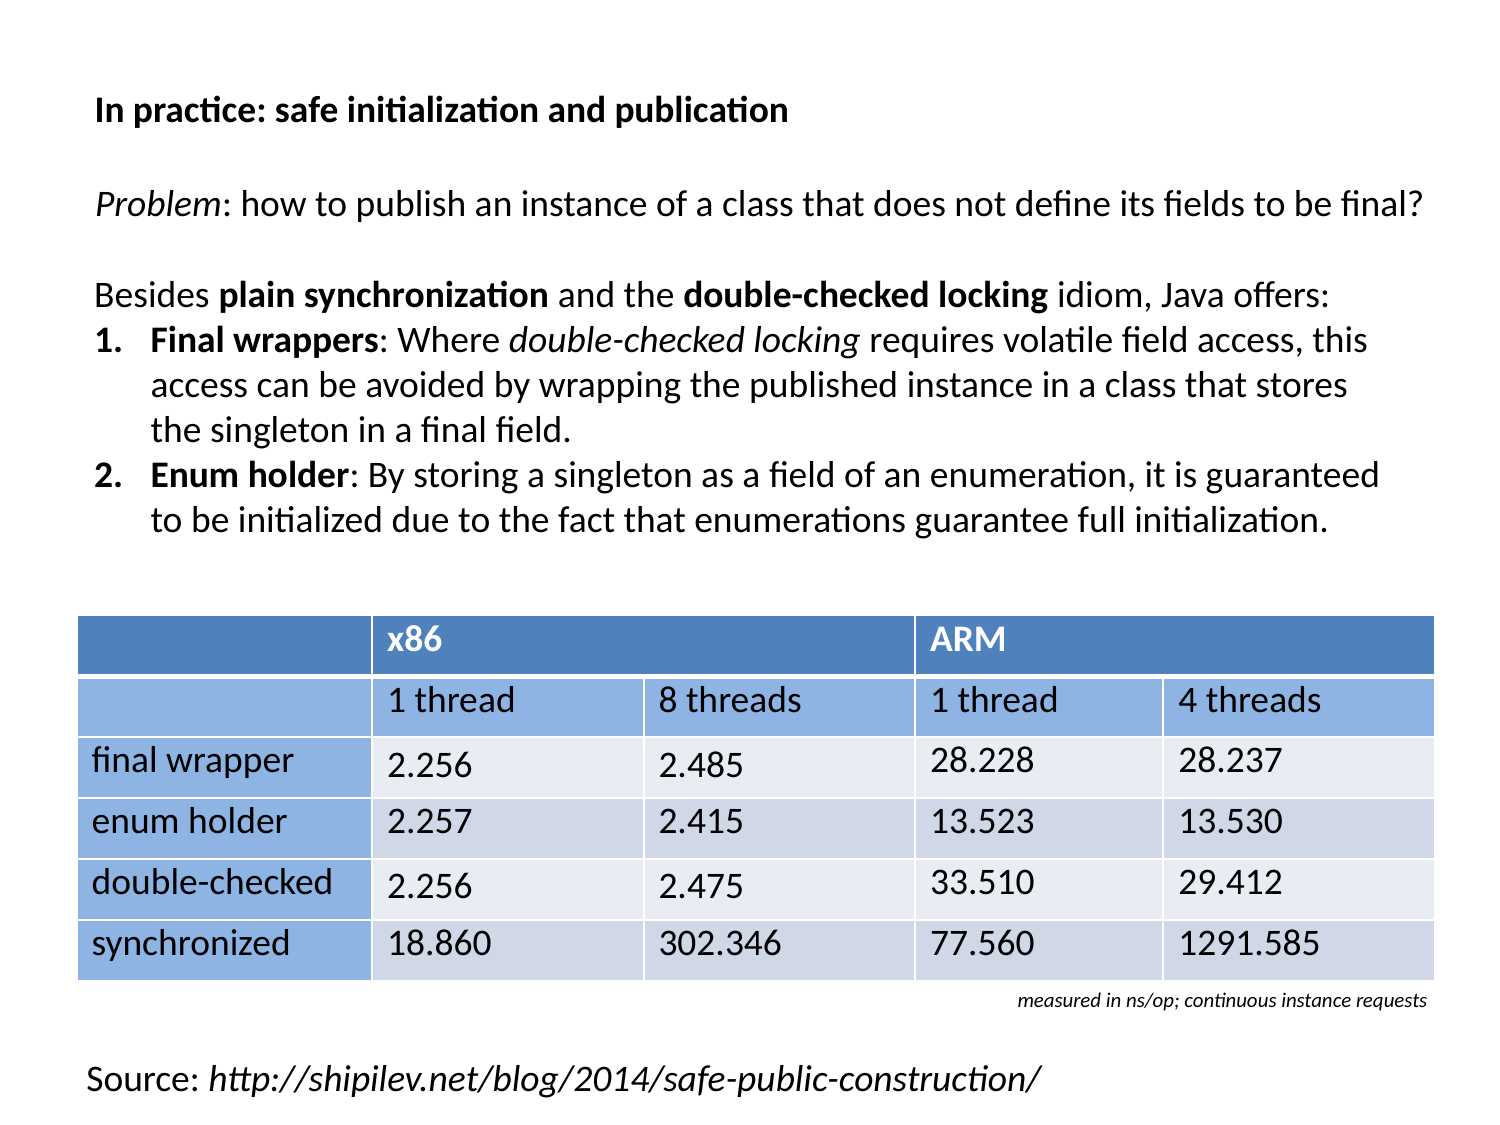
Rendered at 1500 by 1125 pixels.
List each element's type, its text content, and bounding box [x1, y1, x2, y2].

table_cell 2.415 [645, 799, 914, 858]
table_cell final wrapper [78, 738, 371, 797]
table_cell 1 thread [373, 679, 643, 736]
text_box Problem: how to publish an instance of a class that does not define its fields to be final? [80, 171, 1441, 231]
table_cell 29.412 [1164, 860, 1434, 919]
table_cell 1291.585 [1164, 921, 1434, 979]
table_cell synchronized [78, 921, 371, 980]
table_cell double-checked [78, 860, 371, 919]
table_cell 302.346 [645, 921, 914, 980]
table_cell 13.530 [1164, 799, 1434, 858]
table_cell 1 thread [916, 679, 1162, 736]
table_cell 13.523 [916, 799, 1162, 858]
table_cell 28.228 [916, 738, 1162, 797]
table_header ARM [916, 616, 1434, 674]
table_cell 4 threads [1164, 679, 1434, 736]
text_box Source: http://shipilev.net/blog/2014/safe-public-construction/ [71, 1046, 1057, 1107]
table_header [78, 616, 371, 674]
table_cell 8 threads [645, 679, 914, 736]
text_box In practice: safe initialization and publication [79, 78, 805, 138]
table_cell 2.475 [645, 860, 914, 919]
text_box measured in ns/op; continuous instance requests [1002, 979, 1443, 1019]
table_header x86 [373, 616, 914, 674]
table_cell 2.485 [645, 738, 914, 797]
table_cell 28.237 [1164, 738, 1434, 797]
table_cell 77.560 [916, 921, 1162, 980]
table_cell [78, 679, 371, 736]
table_cell 2.256 [373, 860, 643, 919]
text_box Besides plain synchronization and the double-checked locking idiom, Java offers: Final wrappers: Where double-checked locking requires volatile field access, this access can be avoided by wrapping the published instance in a class that stores the singleton in a final field. Enum holder: By storing a singleton as a field of an enumeration, it is guaranteed to be initialized due to the fact that enumerations guarantee full initialization. [79, 262, 1405, 548]
table_cell 18.860 [373, 921, 643, 980]
table_cell 2.256 [373, 738, 643, 797]
table_cell 33.510 [916, 860, 1162, 919]
table_cell 2.257 [373, 799, 643, 858]
table_cell enum holder [78, 799, 371, 858]
